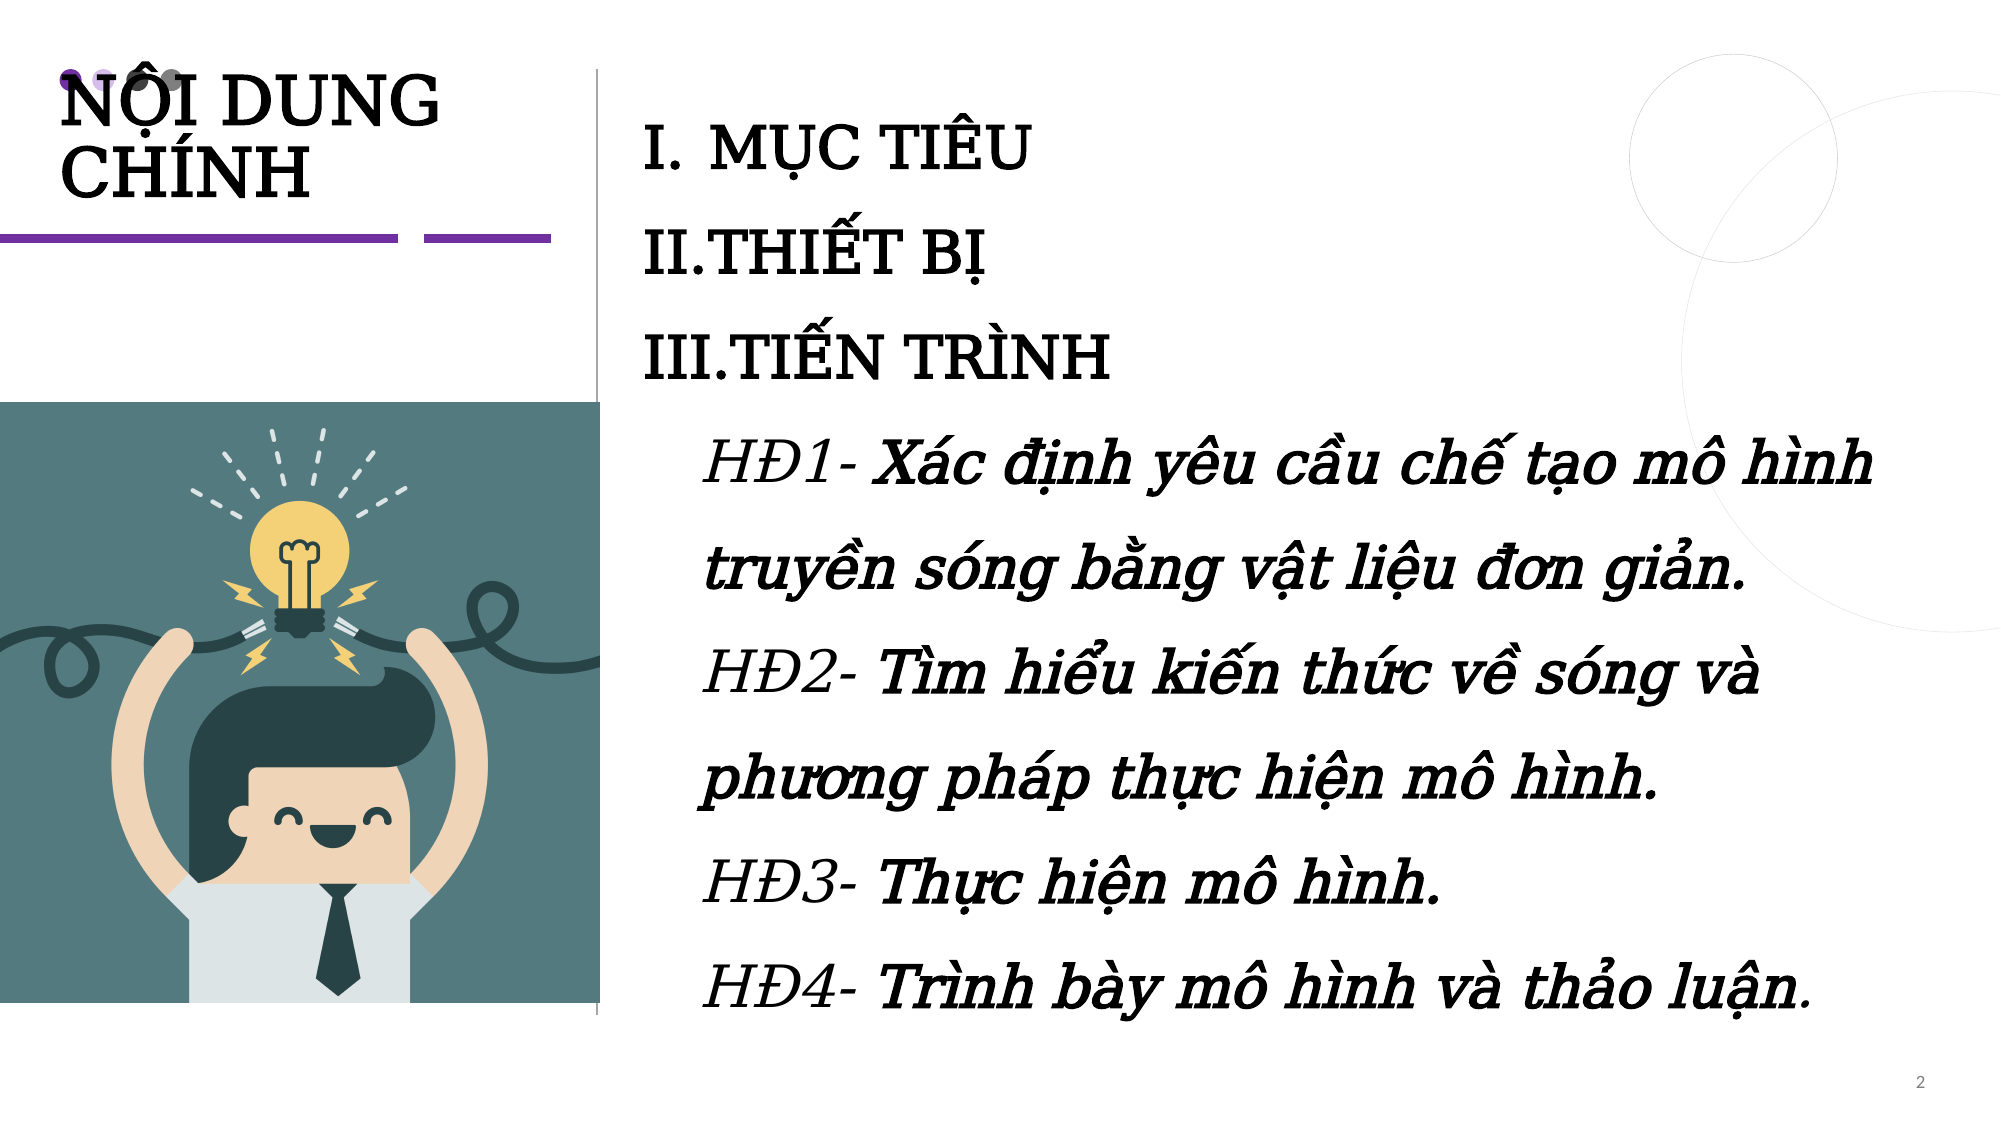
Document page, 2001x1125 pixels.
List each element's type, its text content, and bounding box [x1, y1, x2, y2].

text_box MỤC TIÊU THIẾT BỊ TIẾN TRÌNH HĐ1- Xác định yêu cầu chế tạo mô hình truyền sóng bằng vật liệu đơn giản. HĐ2- Tìm hiểu kiến thức về sóng và phương pháp thực hiện mô hình. HĐ3- Thực hiện mô hình. HĐ4- Trình bày mô hình và thảo luận. [628, 67, 1961, 1027]
title NỘI DUNG CHÍNH [59, 40, 586, 211]
slide_number 2 [1490, 1060, 1941, 1102]
picture [0, 402, 600, 1003]
